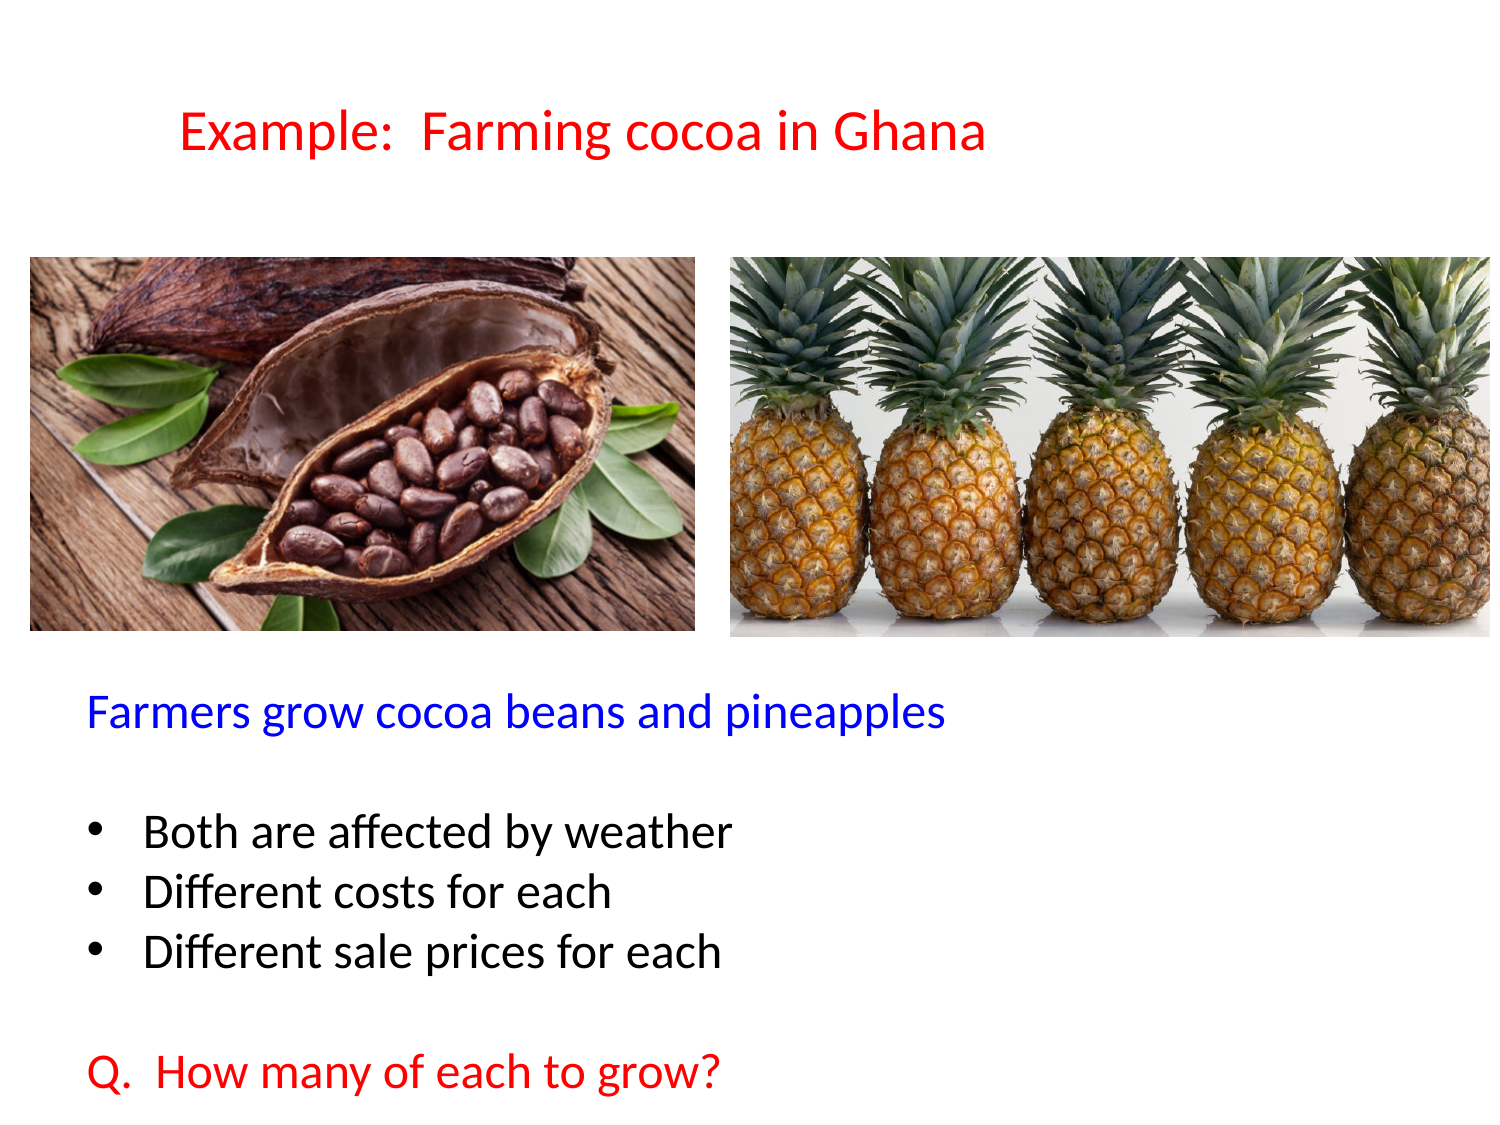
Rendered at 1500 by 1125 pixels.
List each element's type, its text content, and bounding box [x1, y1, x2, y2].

picture [30, 256, 696, 631]
text_box Example: Farming cocoa in Ghana [164, 84, 1325, 170]
text_box Farmers grow cocoa beans and pineapples Both are affected by weather Different costs for each Different sale prices for each Q. How many of each to grow? [71, 671, 1363, 1125]
picture [729, 256, 1491, 638]
